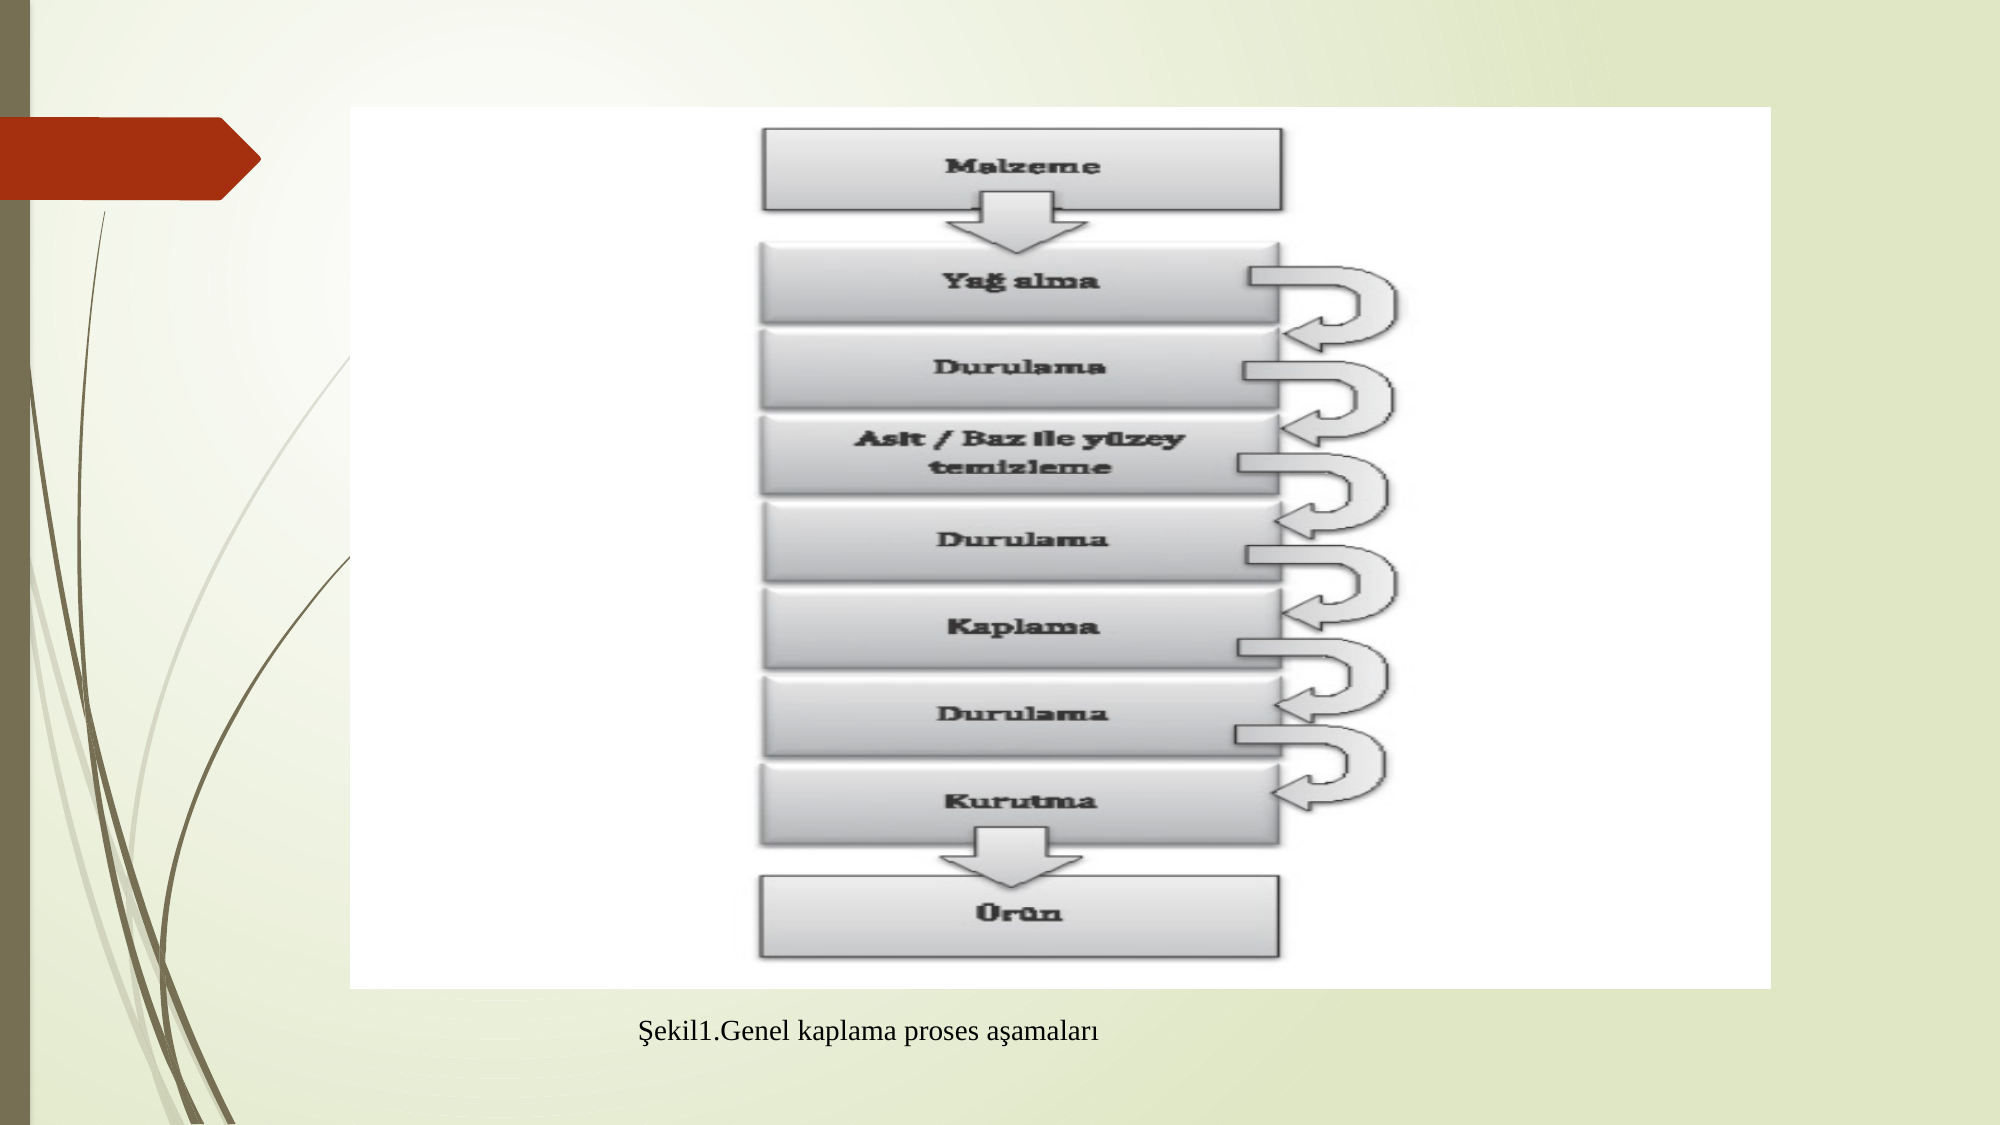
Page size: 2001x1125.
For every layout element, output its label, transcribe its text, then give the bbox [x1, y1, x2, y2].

text_box Şekil1.Genel kaplama proses aşamaları [623, 1003, 1520, 1054]
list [350, 107, 1771, 990]
footer [424, 1006, 1675, 1067]
